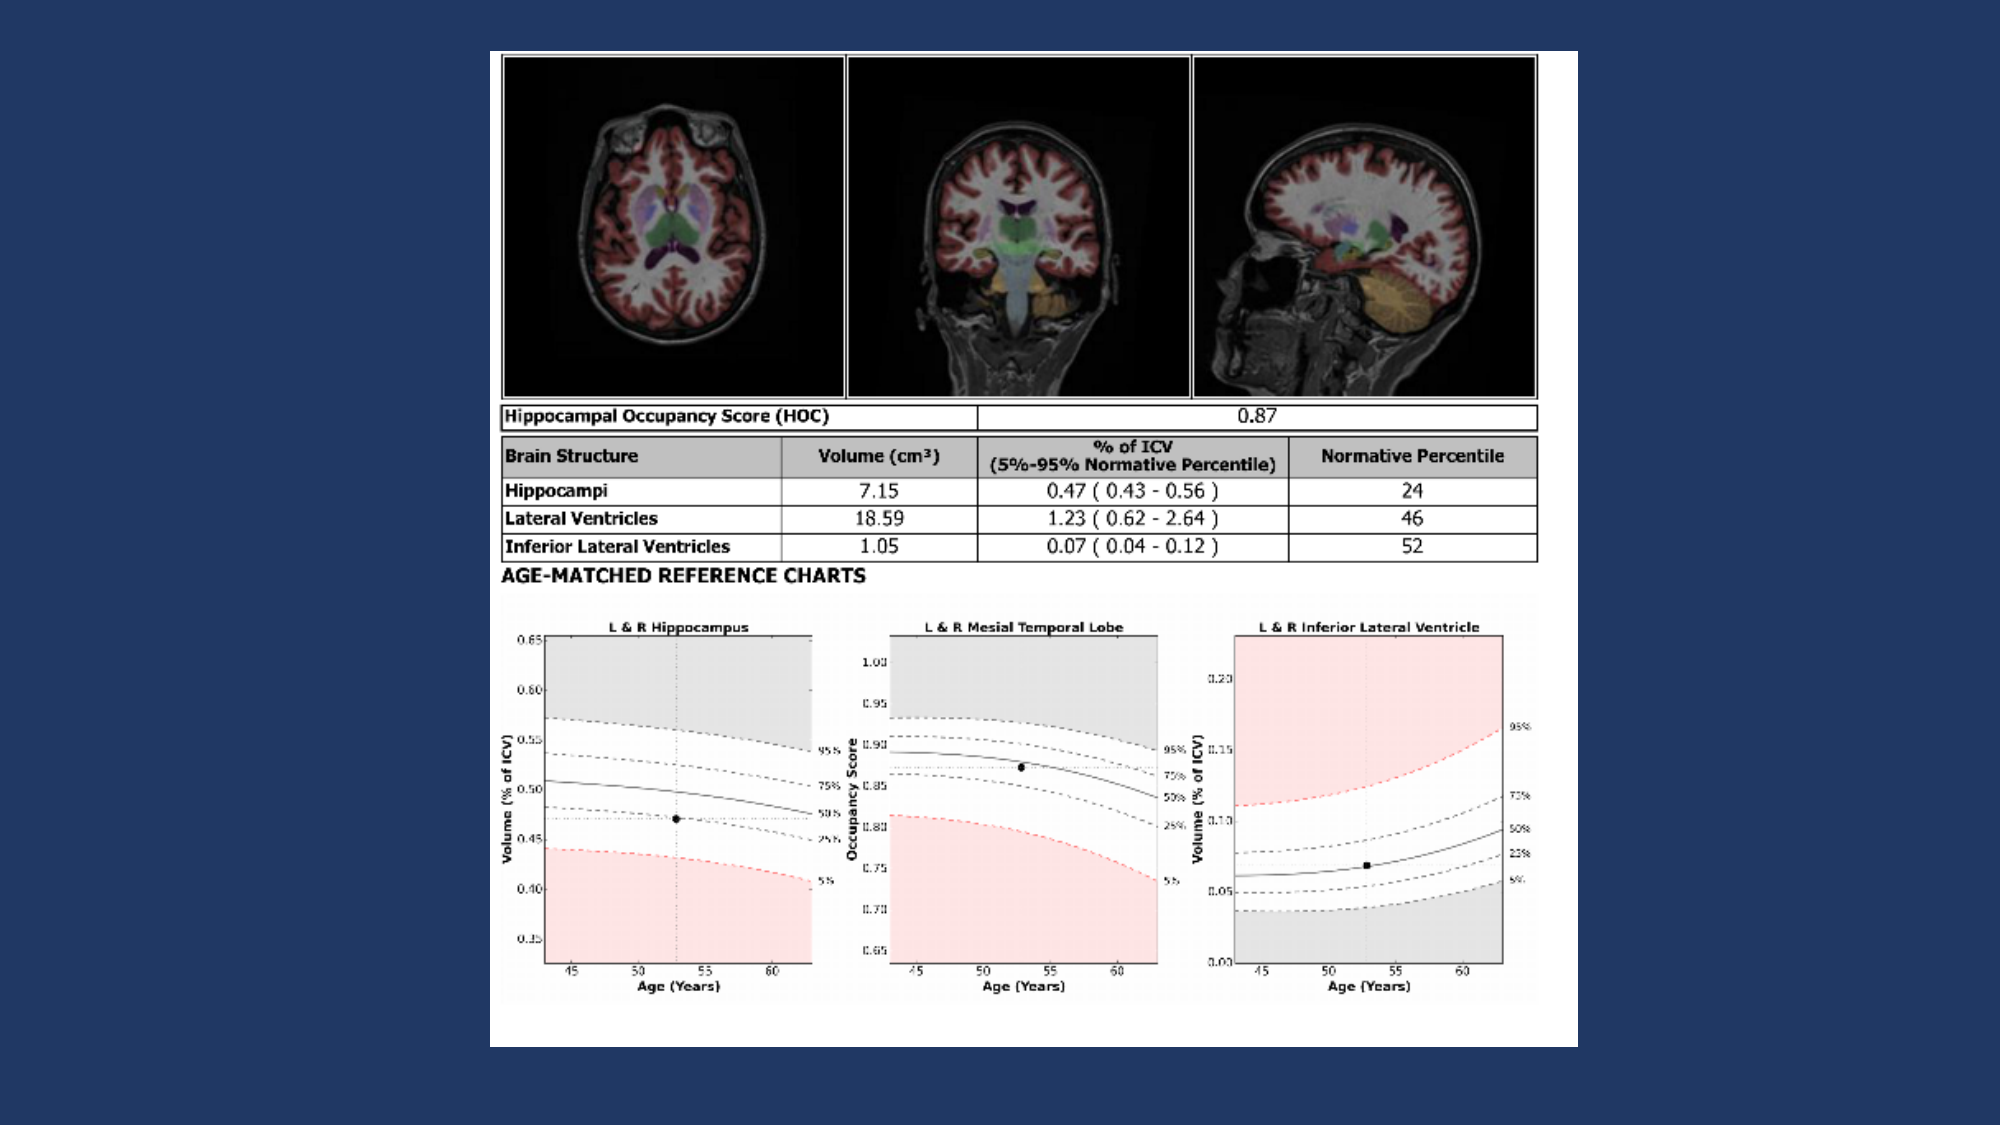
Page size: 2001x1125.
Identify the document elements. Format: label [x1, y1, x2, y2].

picture [490, 51, 1578, 1047]
